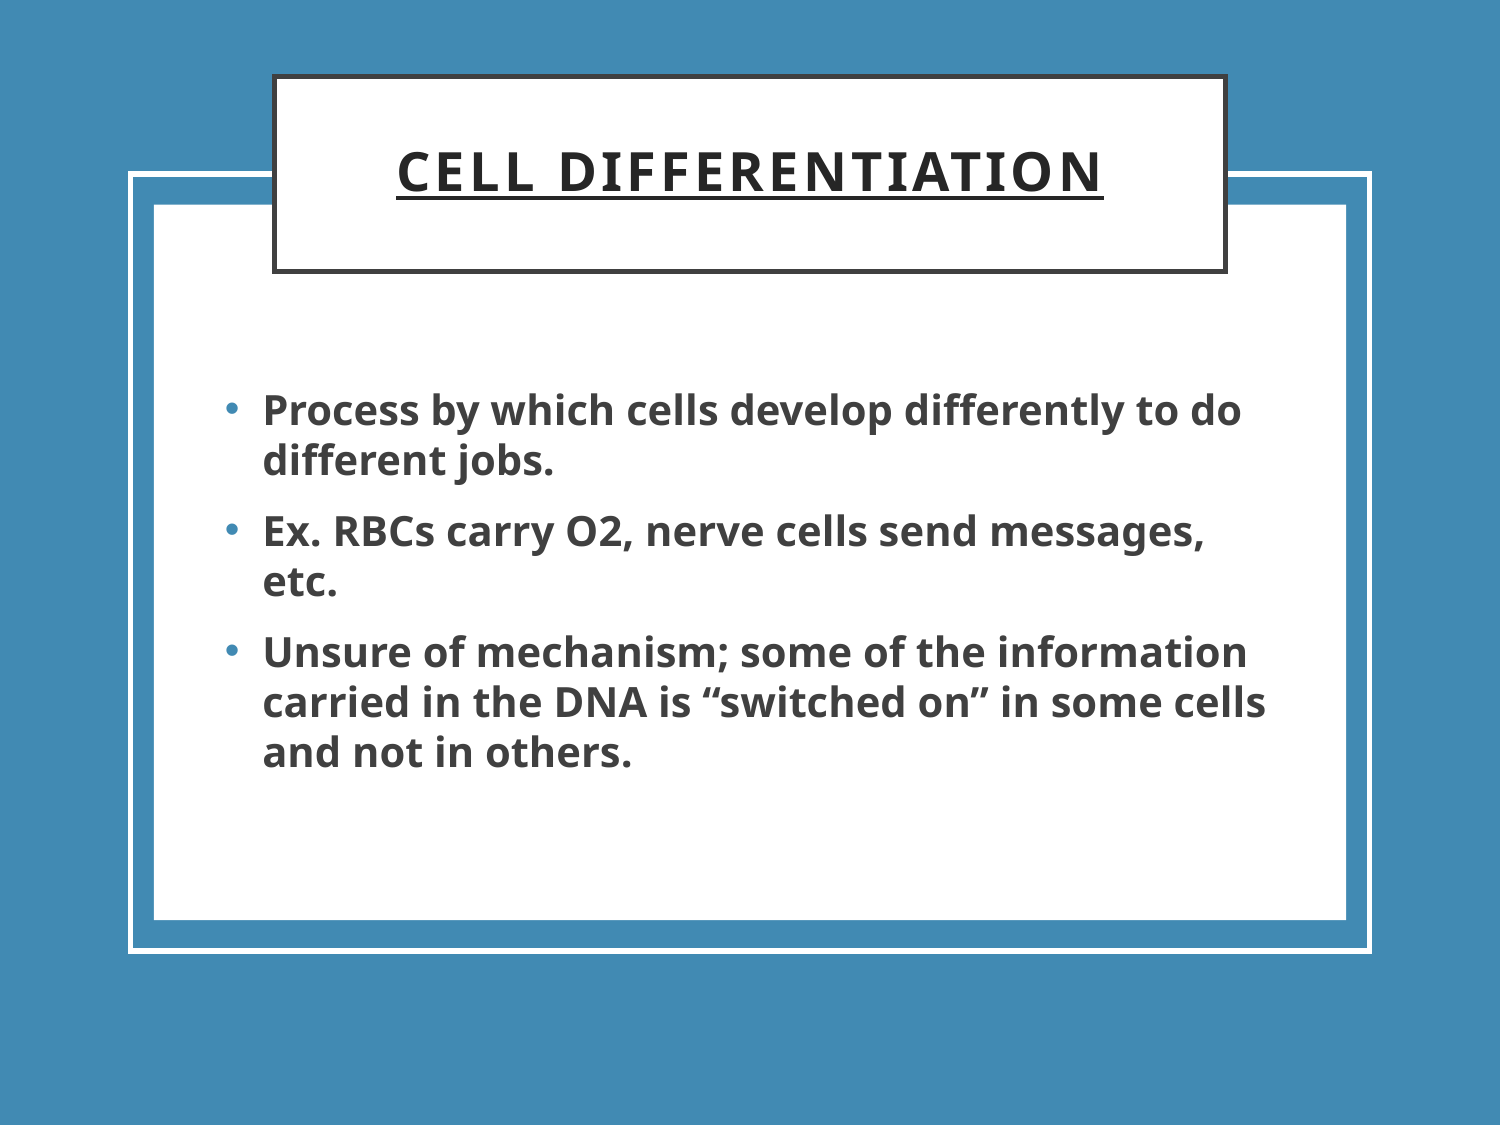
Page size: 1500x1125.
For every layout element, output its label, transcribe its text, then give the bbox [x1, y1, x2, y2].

title Cell Differentiation [272, 74, 1228, 274]
text_box [0, 0, 1500, 1125]
list Process by which cells develop differently to do different jobs. Ex. RBCs carry O2, nerve cells send messages, etc. Unsure of mechanism; some of the information carried in the DNA is “switched on” in some cells and not in others. [209, 375, 1291, 849]
text_box [130, 173, 1370, 952]
